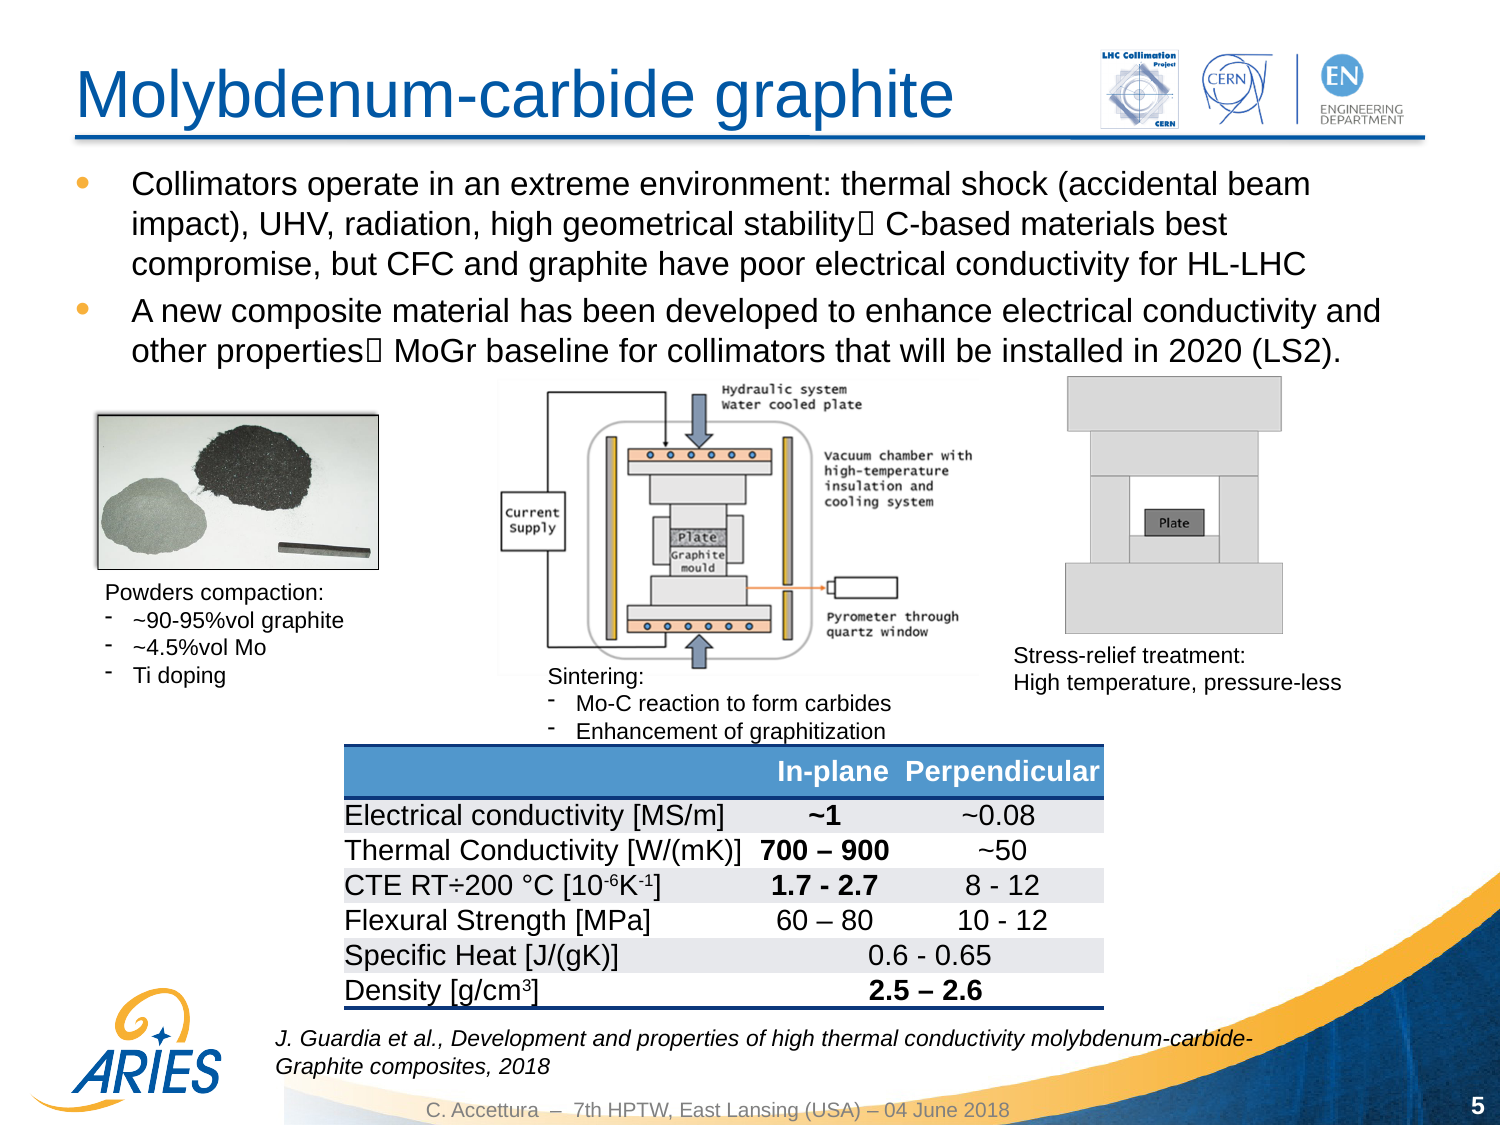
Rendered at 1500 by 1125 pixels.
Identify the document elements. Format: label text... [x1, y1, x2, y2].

table_cell Thermal Conductivity [W/(mK)] [344, 833, 756, 868]
table_cell ~1 [756, 800, 902, 833]
footer C. Accettura – 7th HPTW, East Lansing (USA) – 04 June 2018 [275, 1092, 1161, 1125]
table_cell Electrical conductivity [MS/m] [344, 800, 756, 833]
picture [0, 0, 1500, 1125]
slide_number 5 [1435, 1086, 1500, 1122]
table_cell 2.5 – 2.6 [756, 973, 1104, 1006]
table_header Perpendicular [902, 747, 1104, 796]
table_cell 0.6 - 0.65 [756, 938, 1104, 973]
table_cell 8 - 12 [902, 868, 1104, 903]
title Molybdenum-carbide graphite [75, 45, 1425, 138]
table_cell Specific Heat [J/(gK)] [344, 938, 756, 973]
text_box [497, 375, 979, 753]
table_cell 1.7 - 2.7 [756, 868, 902, 903]
table_cell Flexural Strength [MPa] [344, 903, 756, 938]
table_cell ~50 [902, 833, 1104, 868]
table_header [344, 747, 756, 796]
table_cell 60 – 80 [756, 903, 902, 938]
text_box J. Guardia et al., Development and properties of high thermal conductivity molybdenum-carbide-Graphite composites, 2018 [260, 1016, 1279, 1087]
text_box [998, 376, 1367, 704]
table_cell Density [g/cm3] [344, 973, 756, 1006]
table_cell 10 - 12 [902, 903, 1104, 938]
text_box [89, 406, 412, 697]
table_cell 700 – 900 [756, 833, 902, 868]
table_header In-plane [756, 761, 902, 796]
table_cell ~0.08 [902, 800, 1104, 833]
list Collimators operate in an extreme environment: thermal shock (accidental beam impact), UHV, radiation, high geometrical stability C-based materials best compromise, but CFC and graphite have poor electrical conductivity for HL-LHC A new composite material has been developed to enhance electrical conductivity and other properties MoGr baseline for collimators that will be installed in 2020 (LS2). [75, 162, 1425, 905]
table_cell CTE RT÷200 °C [10-6K-1] [344, 868, 756, 903]
